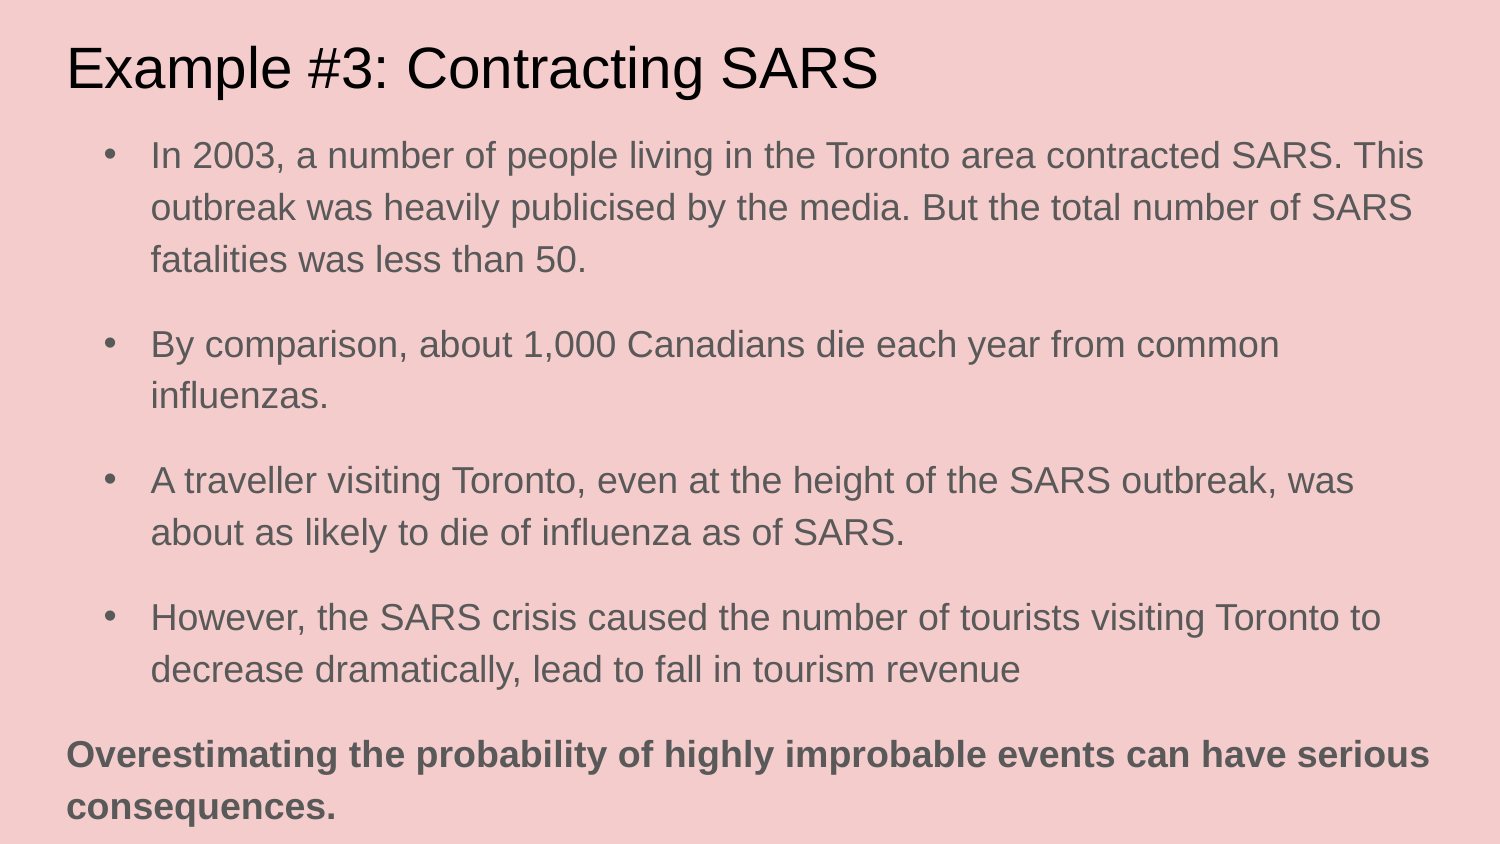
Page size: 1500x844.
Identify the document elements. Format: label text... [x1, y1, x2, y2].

title Example #3: Contracting SARS [51, 15, 1449, 109]
list In 2003, a number of people living in the Toronto area contracted SARS. This outbreak was heavily publicised by the media. But the total number of SARS fatalities was less than 50. By comparison, about 1,000 Canadians die each year from common influenzas. A traveller visiting Toronto, even at the height of the SARS outbreak, was about as likely to die of influenza as of SARS. However, the SARS crisis caused the number of tourists visiting Toronto to decrease dramatically, lead to fall in tourism revenue Overestimating the probability of highly improbable events can have serious consequences. [51, 109, 1449, 670]
